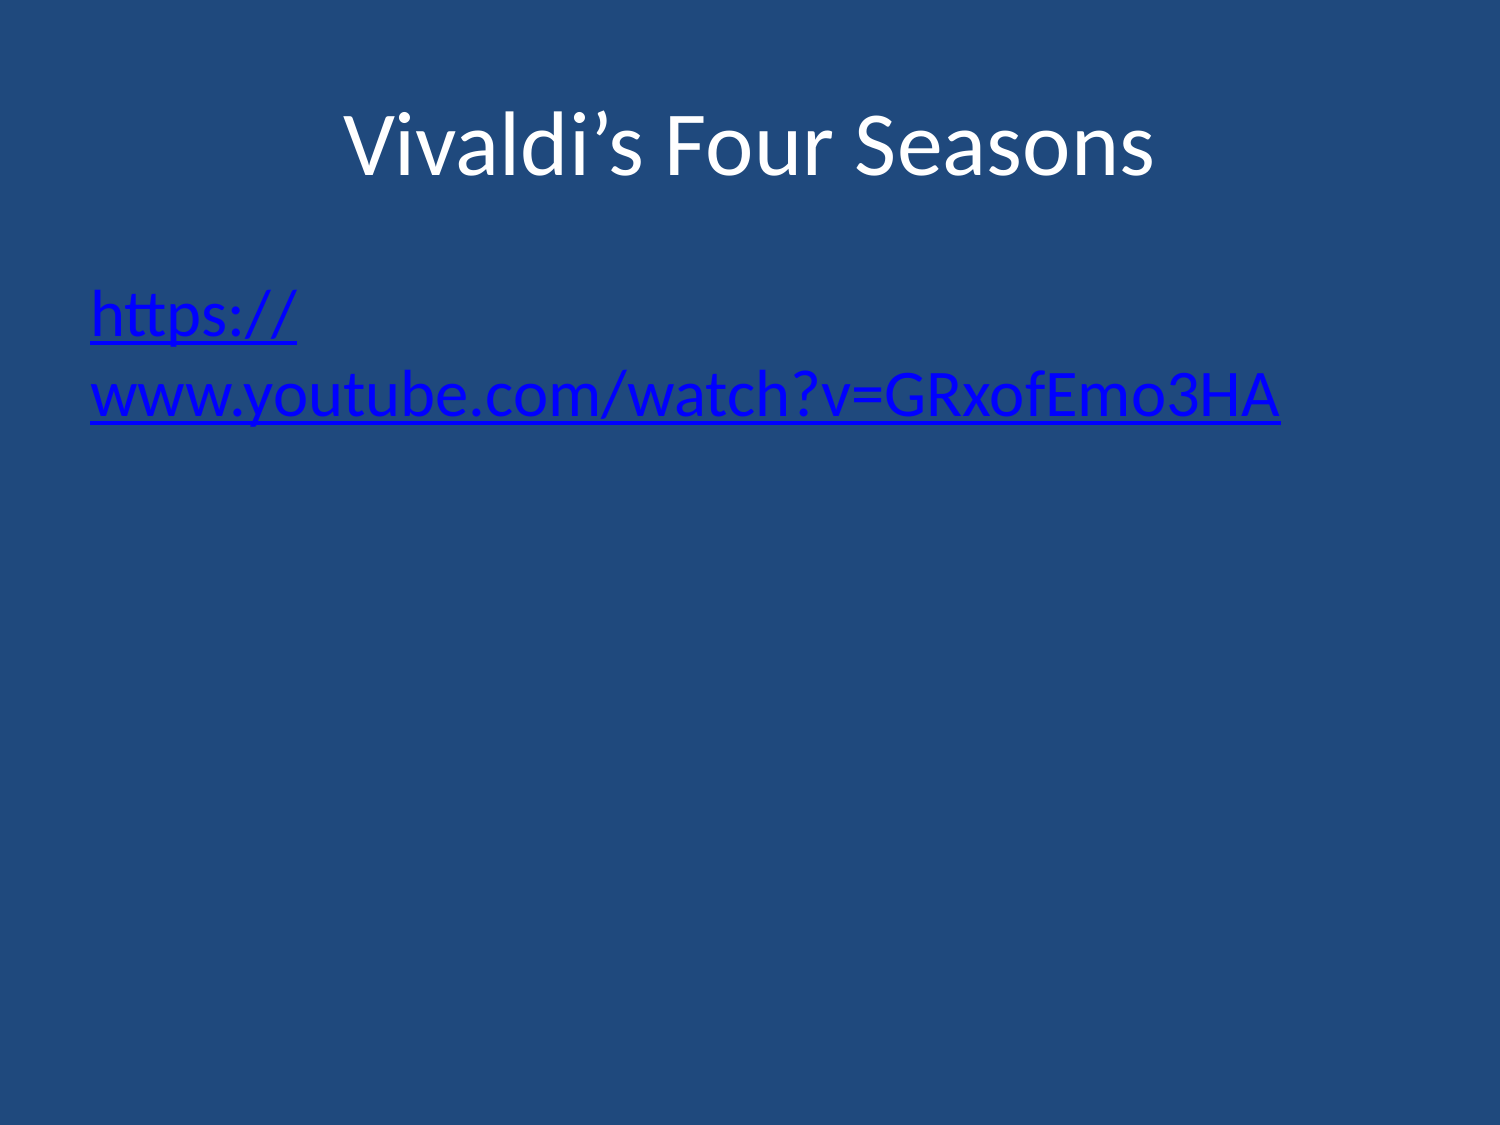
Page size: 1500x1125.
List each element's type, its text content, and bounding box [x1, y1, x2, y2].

list https://www.youtube.com/watch?v=GRxofEmo3HA [75, 262, 1425, 1005]
title Vivaldi’s Four Seasons [75, 45, 1425, 233]
